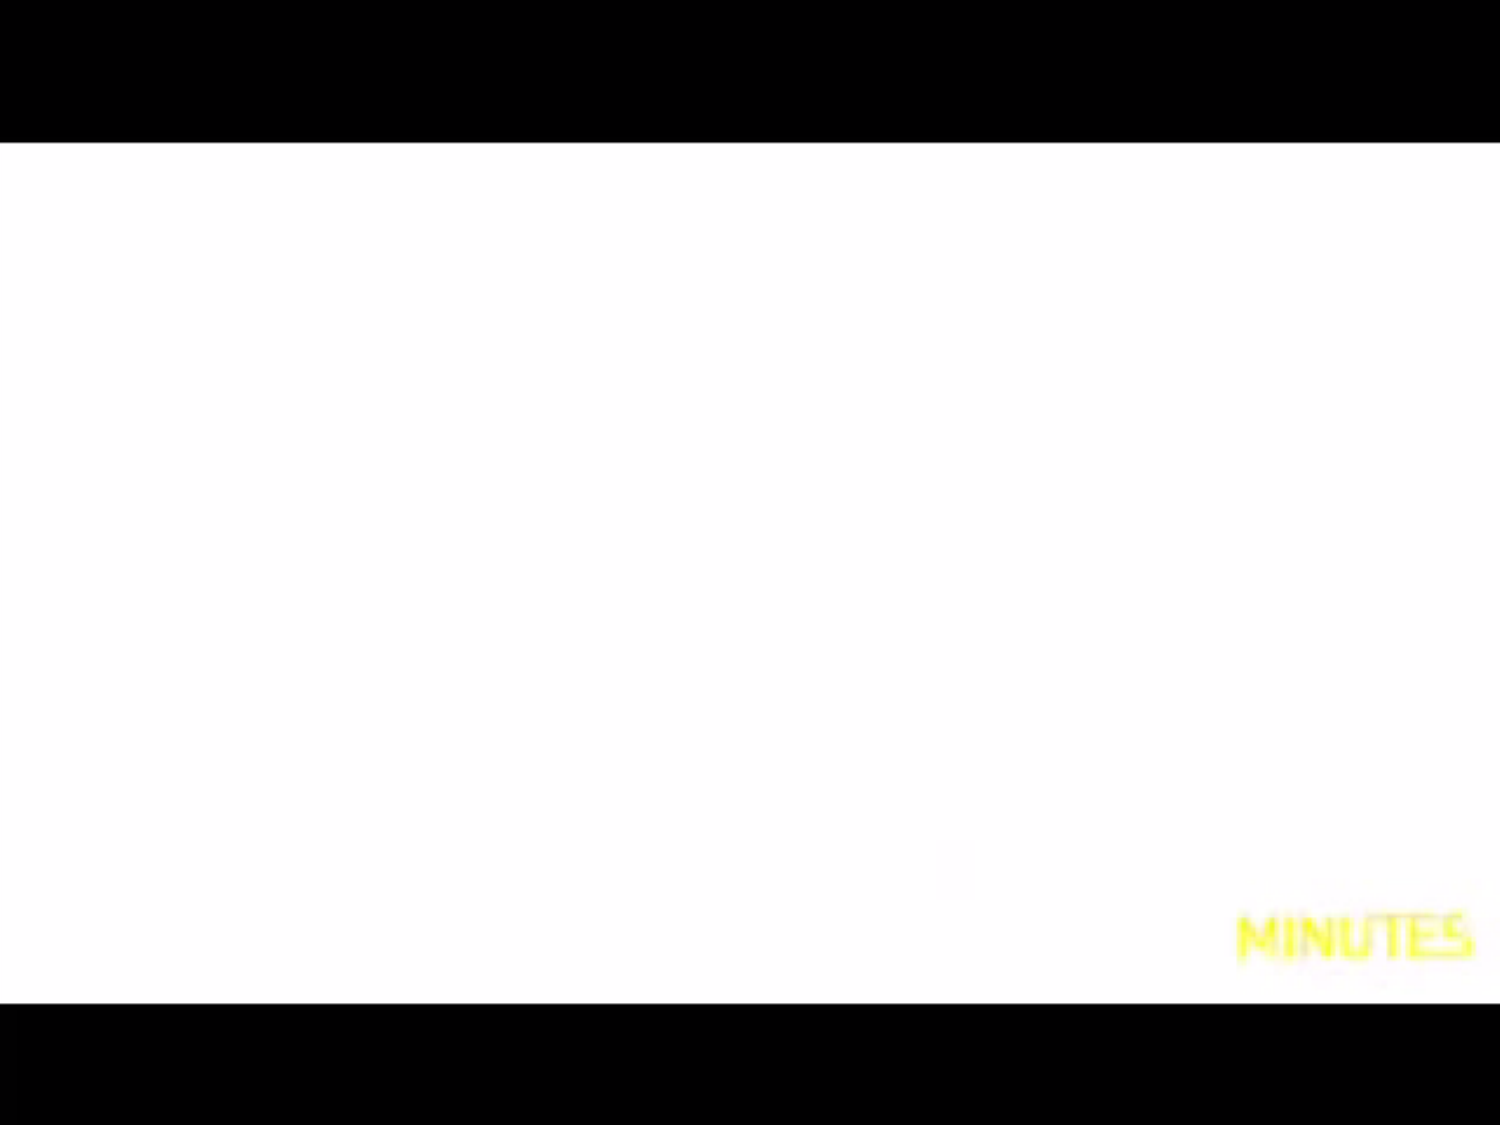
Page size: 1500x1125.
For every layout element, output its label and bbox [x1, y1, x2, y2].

text_box [0, 0, 1500, 1125]
